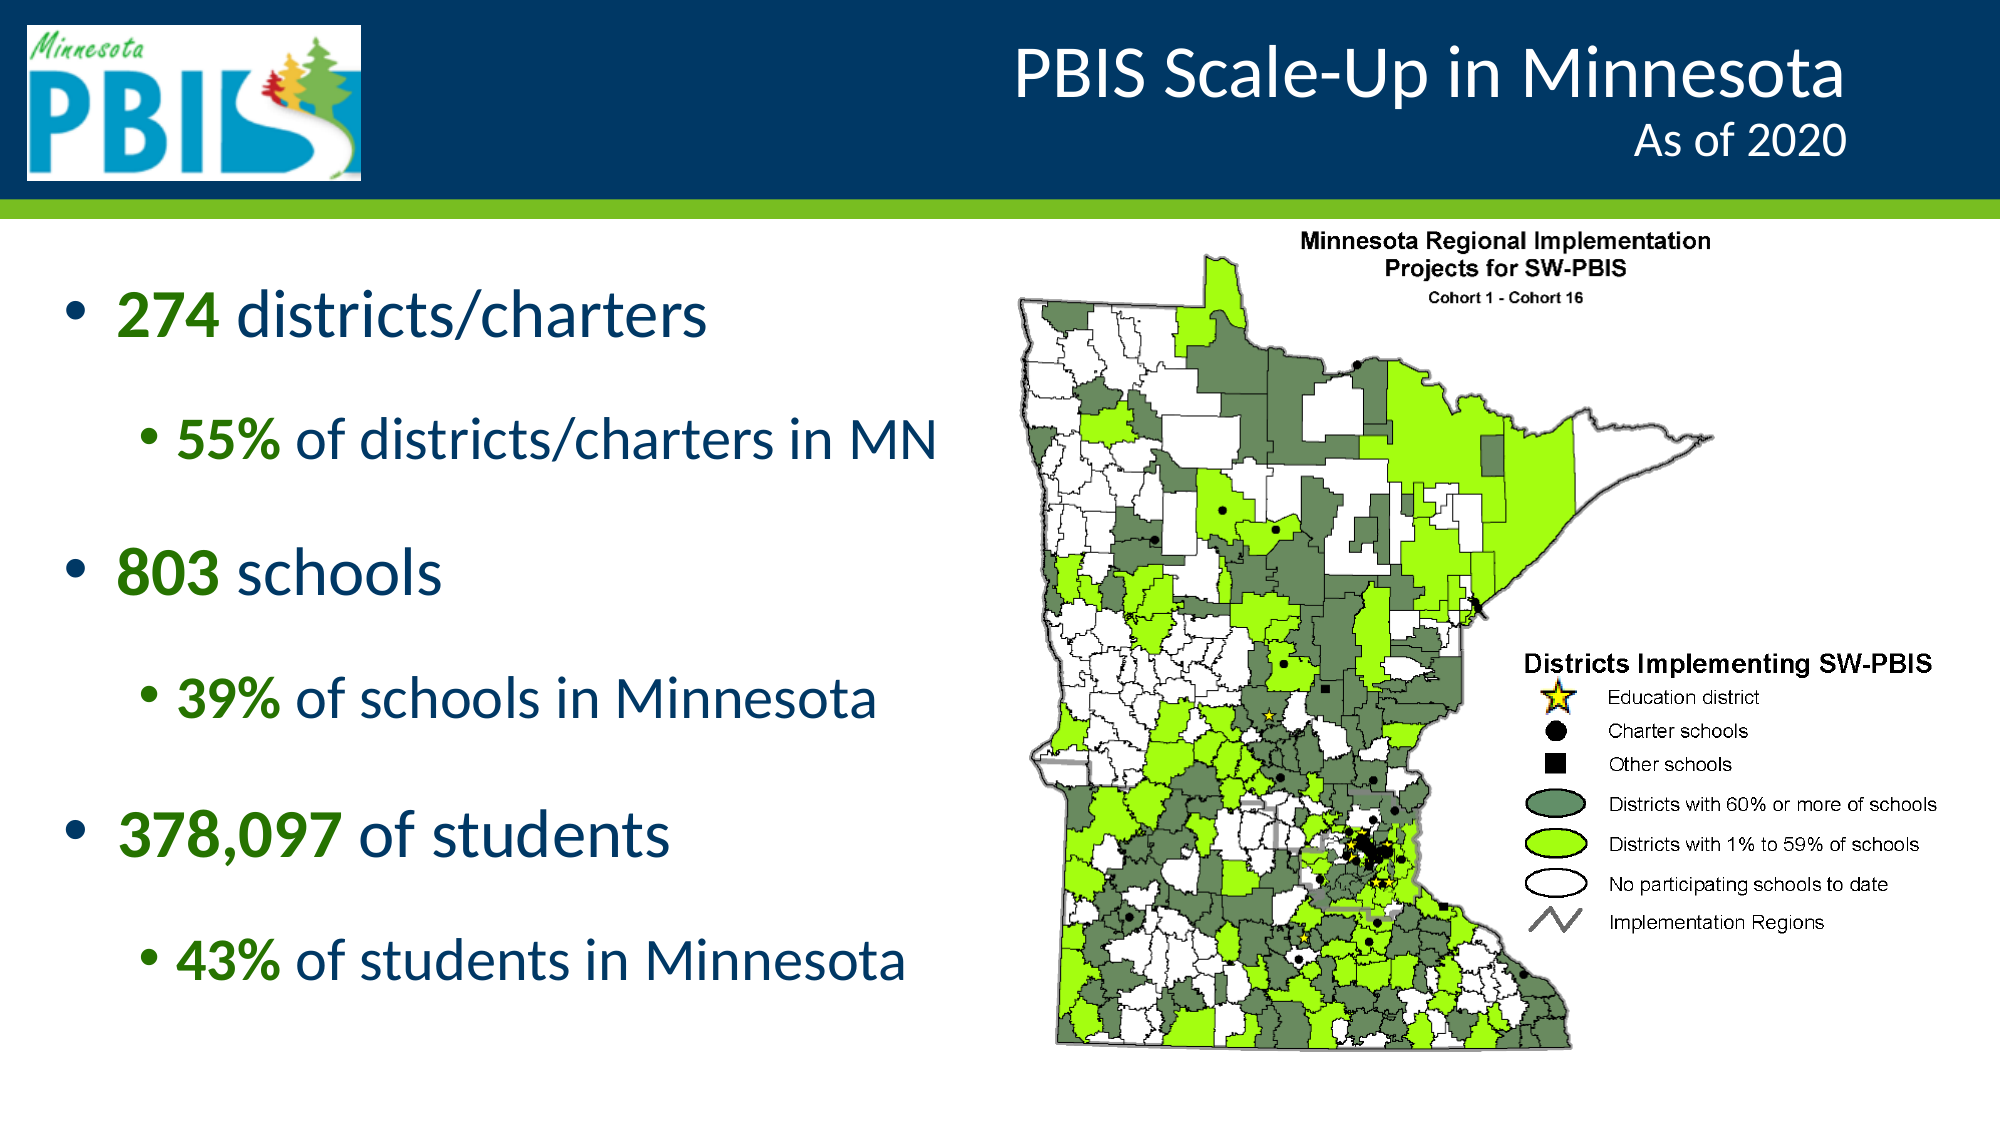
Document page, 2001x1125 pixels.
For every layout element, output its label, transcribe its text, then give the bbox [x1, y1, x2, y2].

title PBIS Scale-Up in Minnesota As of 2020 [387, 24, 1863, 175]
picture [1007, 219, 1969, 1060]
picture [27, 25, 361, 181]
list 274 districts/charters 55% of districts/charters in MN 803 schools 39% of schools in Minnesota 378,097 of students 43% of students in Minnesota [48, 219, 1007, 1014]
